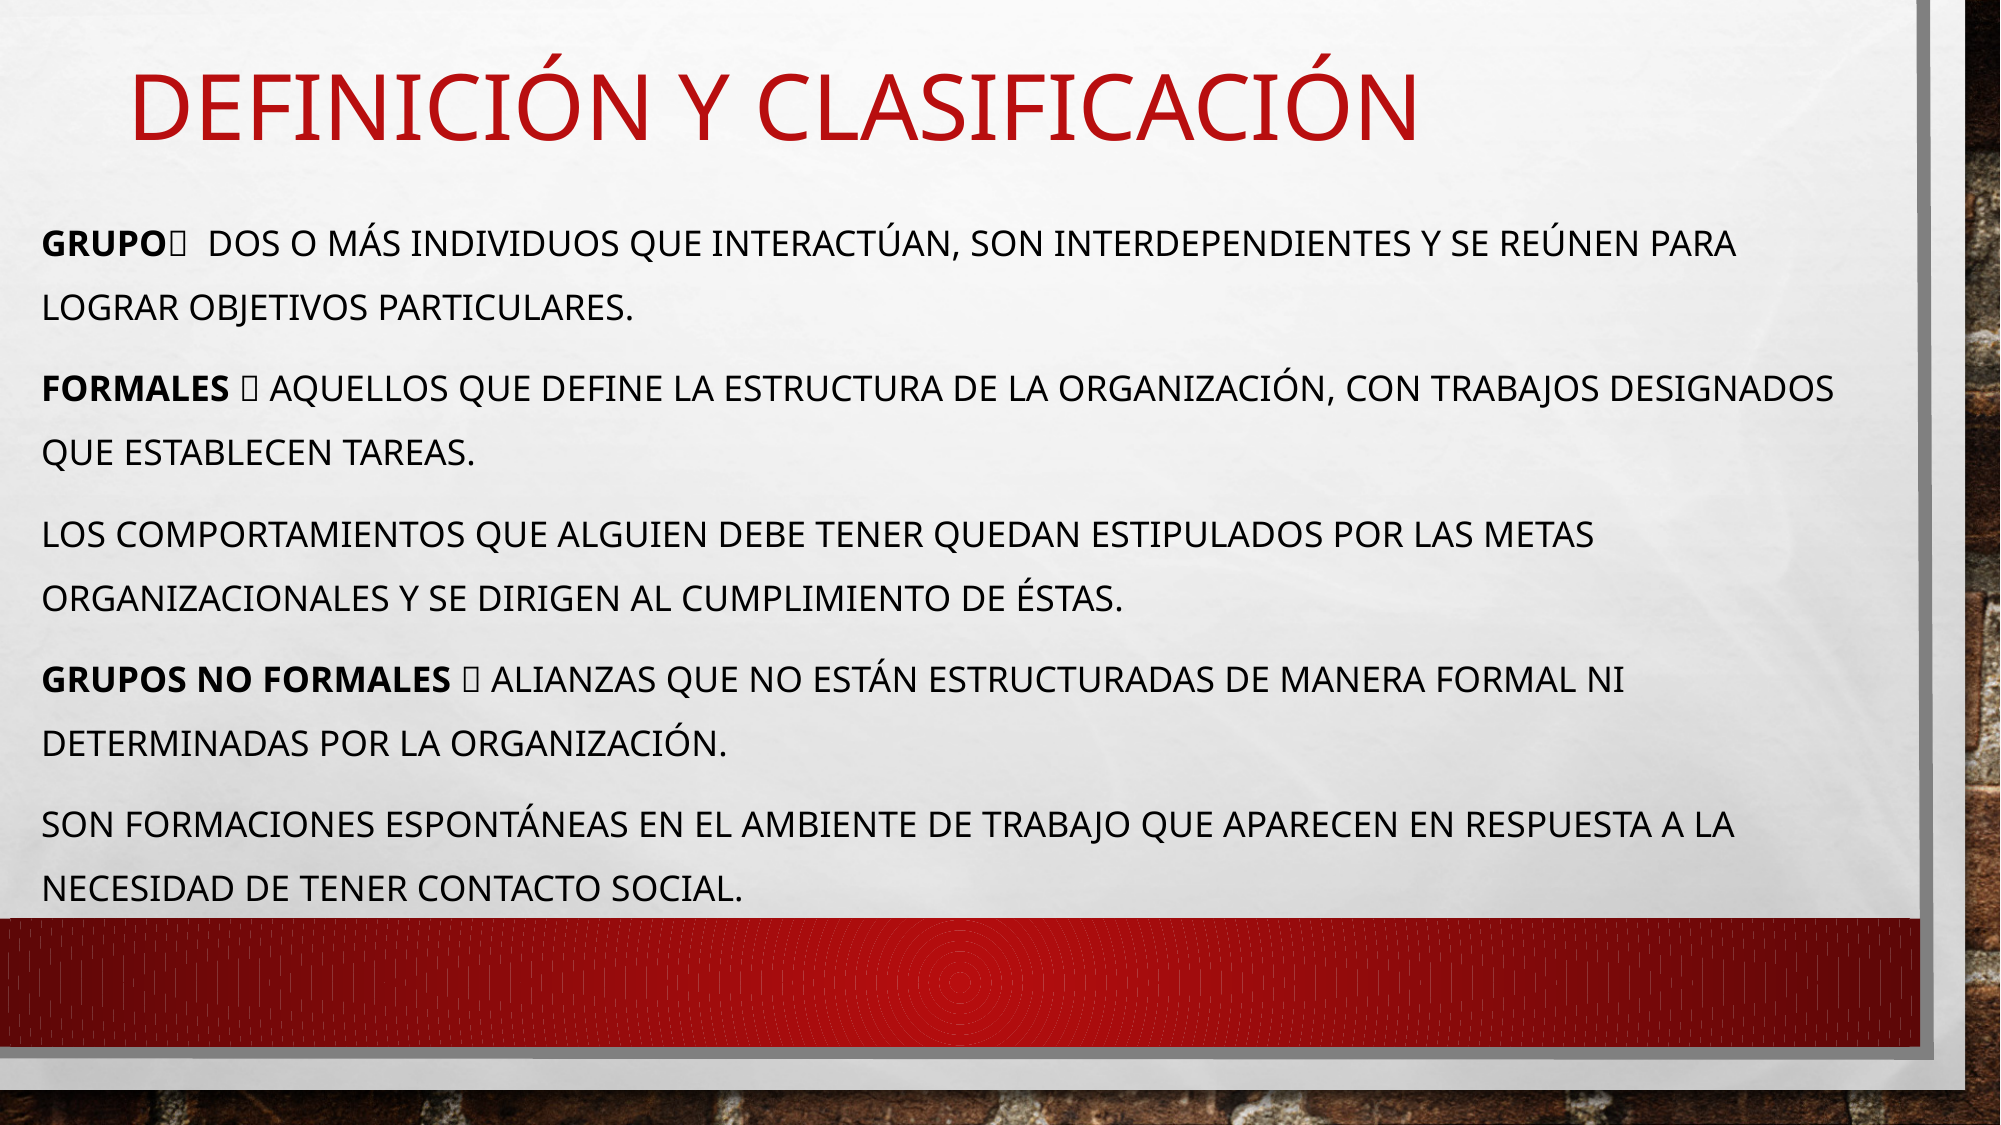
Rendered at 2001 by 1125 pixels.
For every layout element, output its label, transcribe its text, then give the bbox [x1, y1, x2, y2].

picture [0, 0, 2000, 1125]
title Definición y clasificación [112, 30, 1818, 191]
list grupo dos o más individuos que interactúan, son interdependientes y se reúnen para lograr objetivos particulares. formales  aquellos que define la estructura de la organización, con trabajos designados que establecen tareas. los comportamientos que alguien debe tener quedan estipulados por las metas organizacionales y se dirigen al cumplimiento de éstas. Grupos no formales  alianzas que no están estructuradas de manera formal ni determinadas por la organización. son formaciones espontáneas en el ambiente de trabajo que aparecen en respuesta a la necesidad de tener contacto social. [26, 191, 1898, 918]
